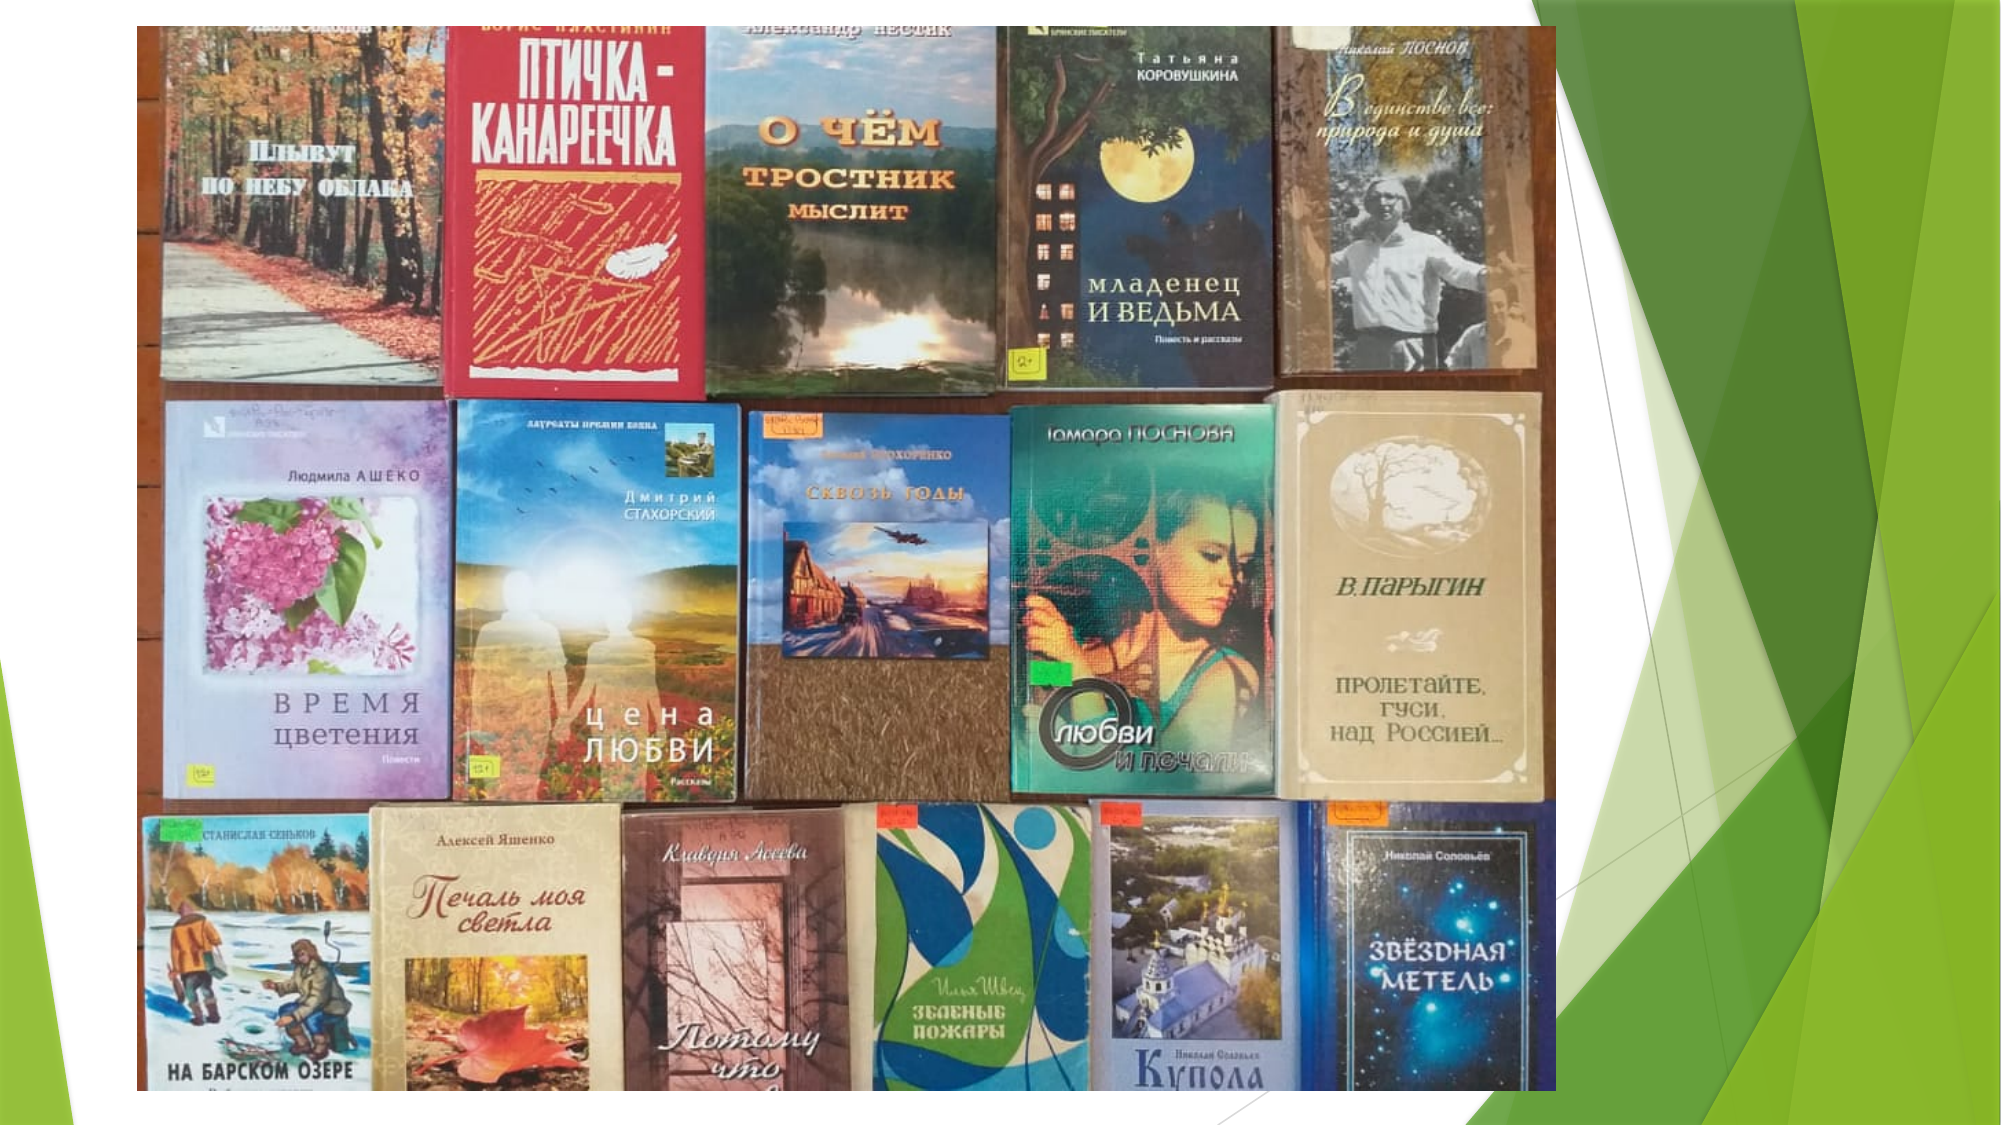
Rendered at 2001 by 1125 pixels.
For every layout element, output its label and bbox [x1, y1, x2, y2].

list [137, 26, 1557, 1091]
